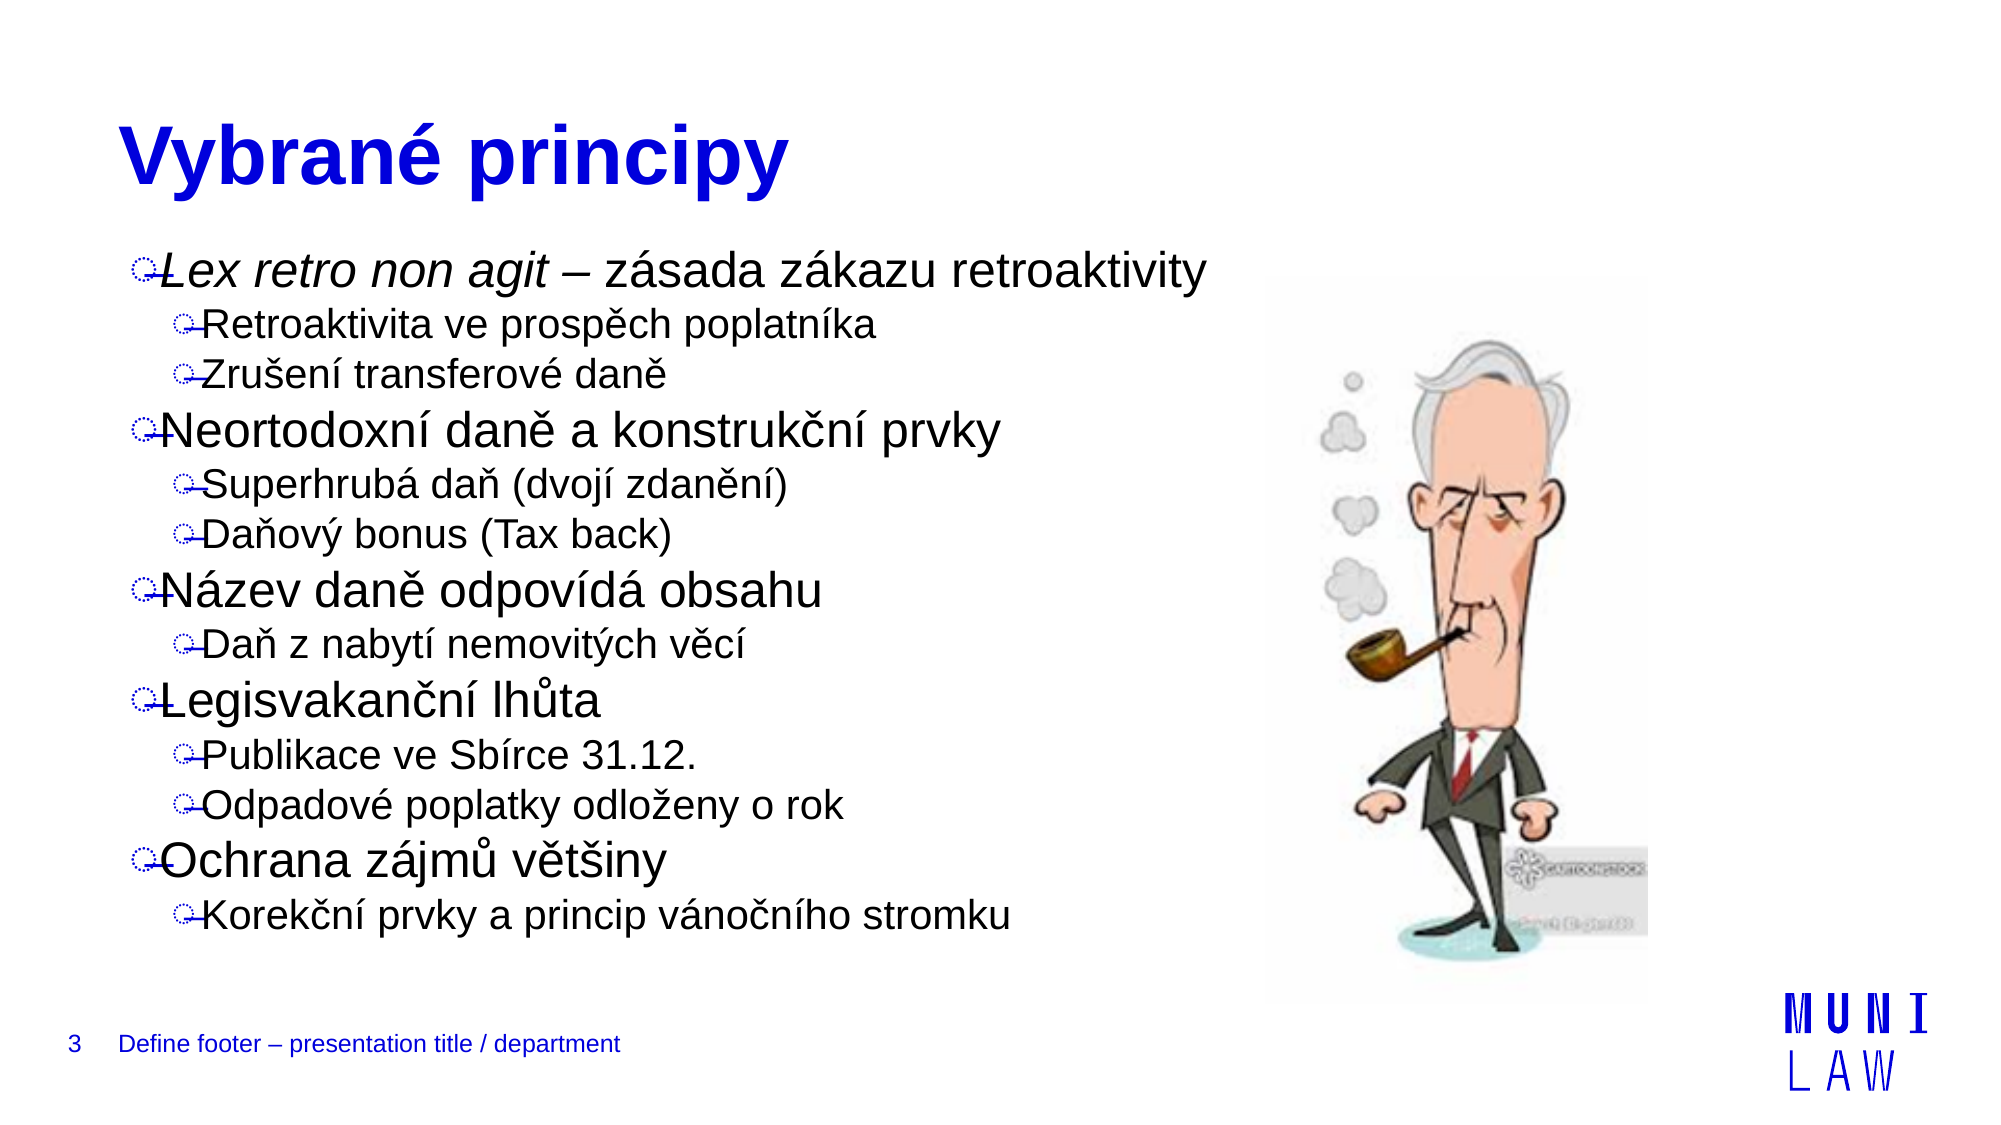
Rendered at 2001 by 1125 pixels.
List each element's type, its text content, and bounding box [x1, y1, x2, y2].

title Vybrané principy [118, 118, 1883, 193]
picture [1265, 275, 1648, 1005]
list Lex retro non agit – zásada zákazu retroaktivity Retroaktivita ve prospěch poplatníka Zrušení transferové daně Neortodoxní daně a konstrukční prvky Superhrubá daň (dvojí zdanění) Daňový bonus (Tax back) Název daně odpovídá obsahu Daň z nabytí nemovitých věcí Legisvakanční lhůta Publikace ve Sbírce 31.12. Odpadové poplatky odloženy o rok Ochrana zájmů většiny Korekční prvky a princip vánočního stromku [118, 237, 1883, 1007]
slide_number 3 [67, 1021, 110, 1063]
footer Define footer – presentation title / department [118, 1021, 1418, 1063]
